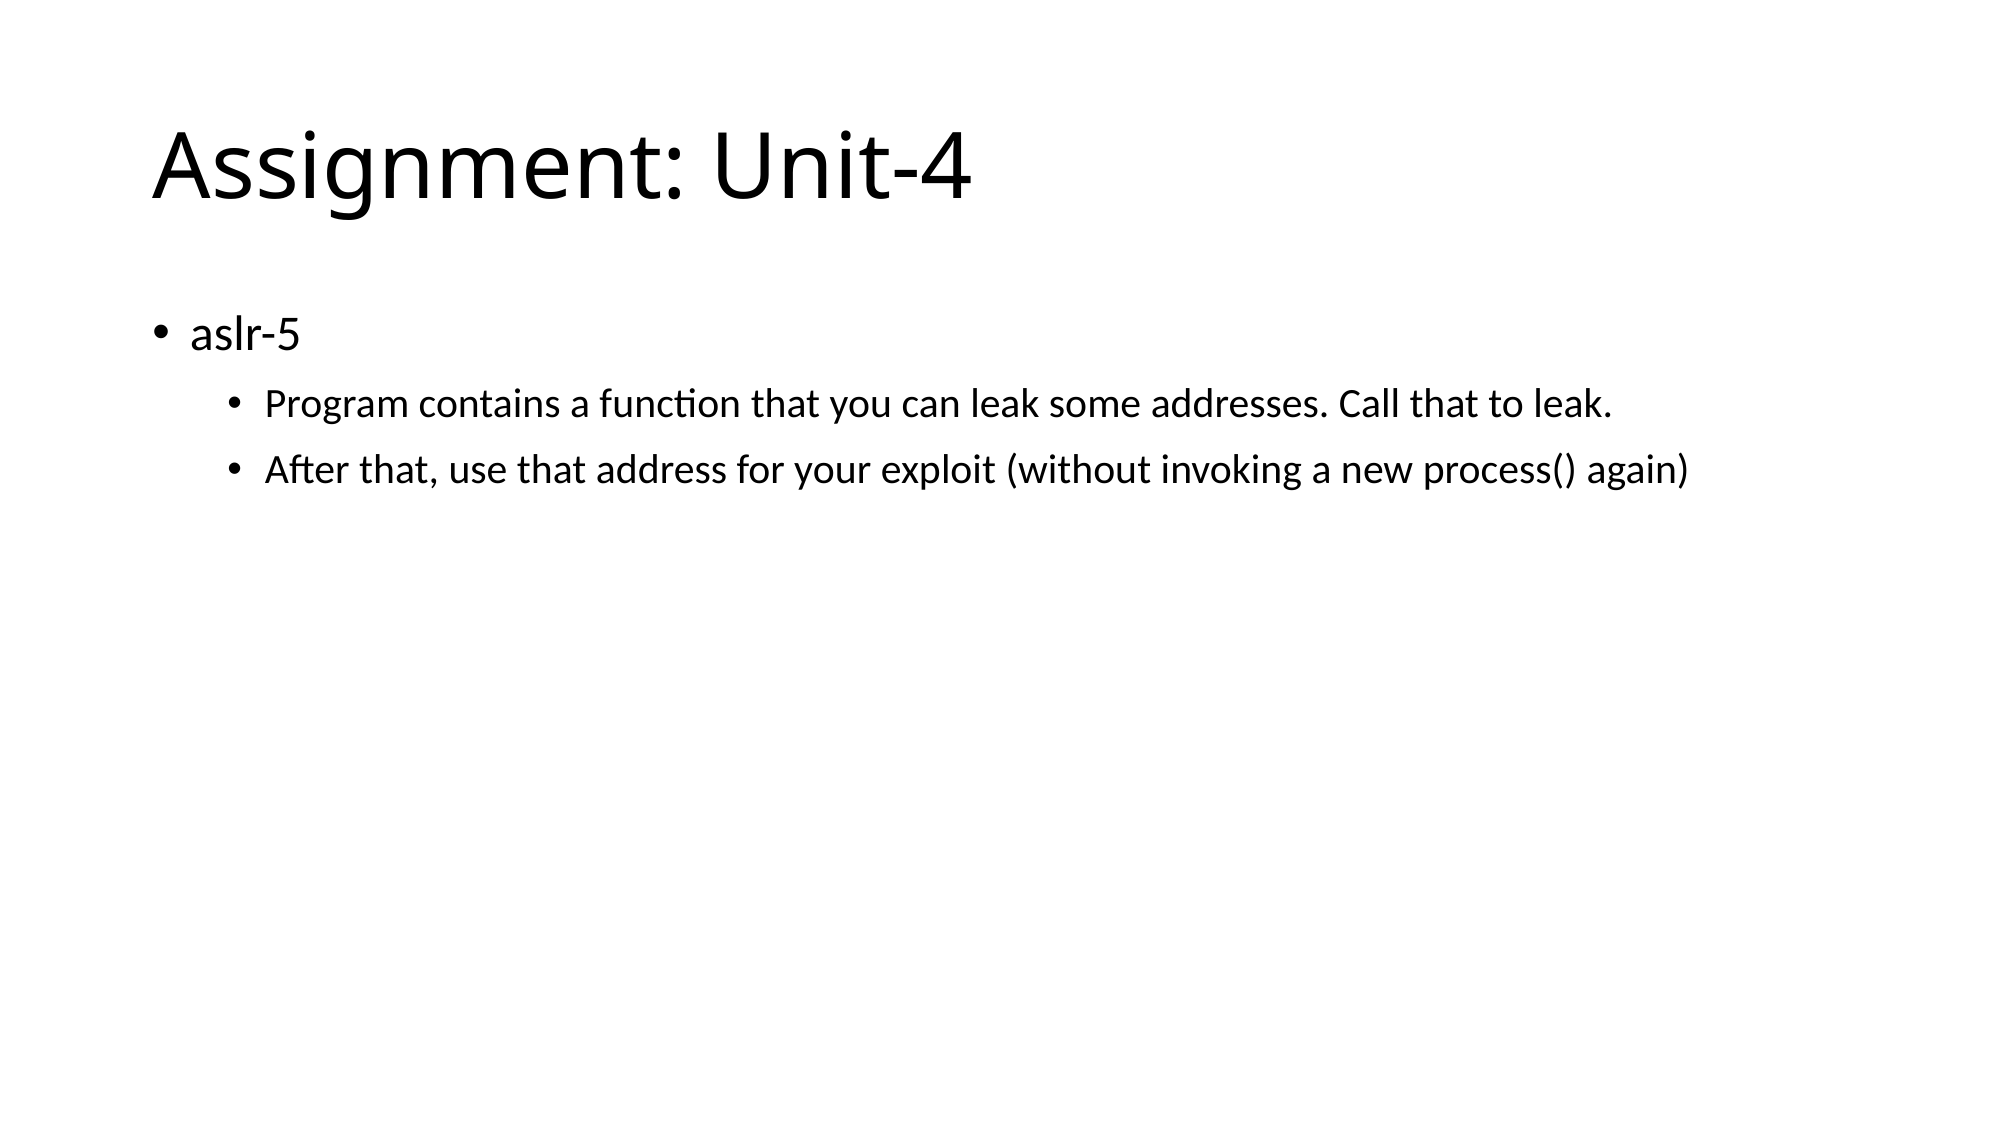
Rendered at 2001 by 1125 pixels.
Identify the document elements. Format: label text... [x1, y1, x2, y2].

list aslr-5 Program contains a function that you can leak some addresses. Call that to leak. After that, use that address for your exploit (without invoking a new process() again) [137, 299, 1863, 1014]
title Assignment: Unit-4 [137, 59, 1863, 278]
